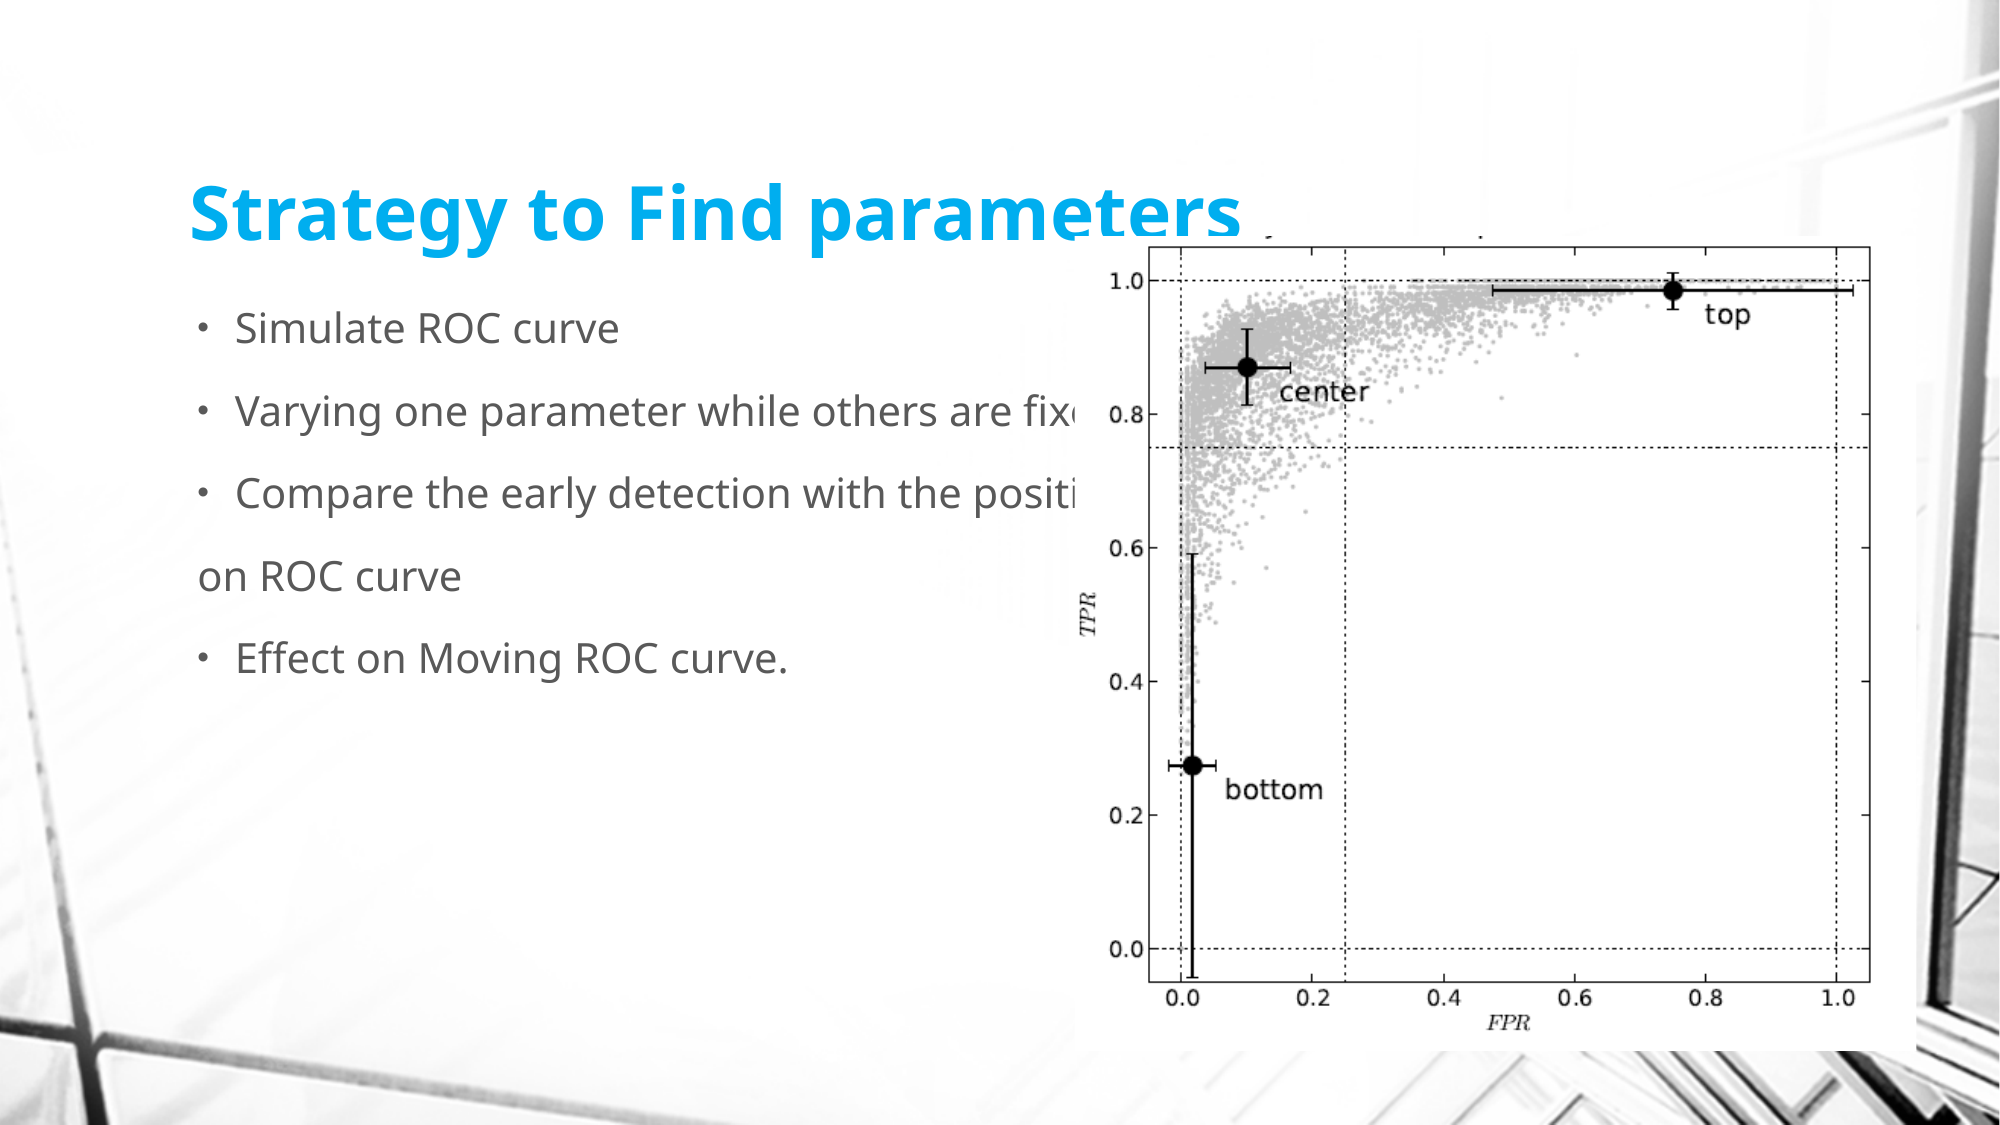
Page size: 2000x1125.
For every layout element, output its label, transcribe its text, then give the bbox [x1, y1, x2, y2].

picture [0, 0, 2000, 1125]
list Simulate ROC curve Varying one parameter while others are fixed Compare the early detection with the position on ROC curve Effect on Moving ROC curve. [174, 299, 1074, 988]
title Strategy to Find parameters [174, 87, 1600, 263]
